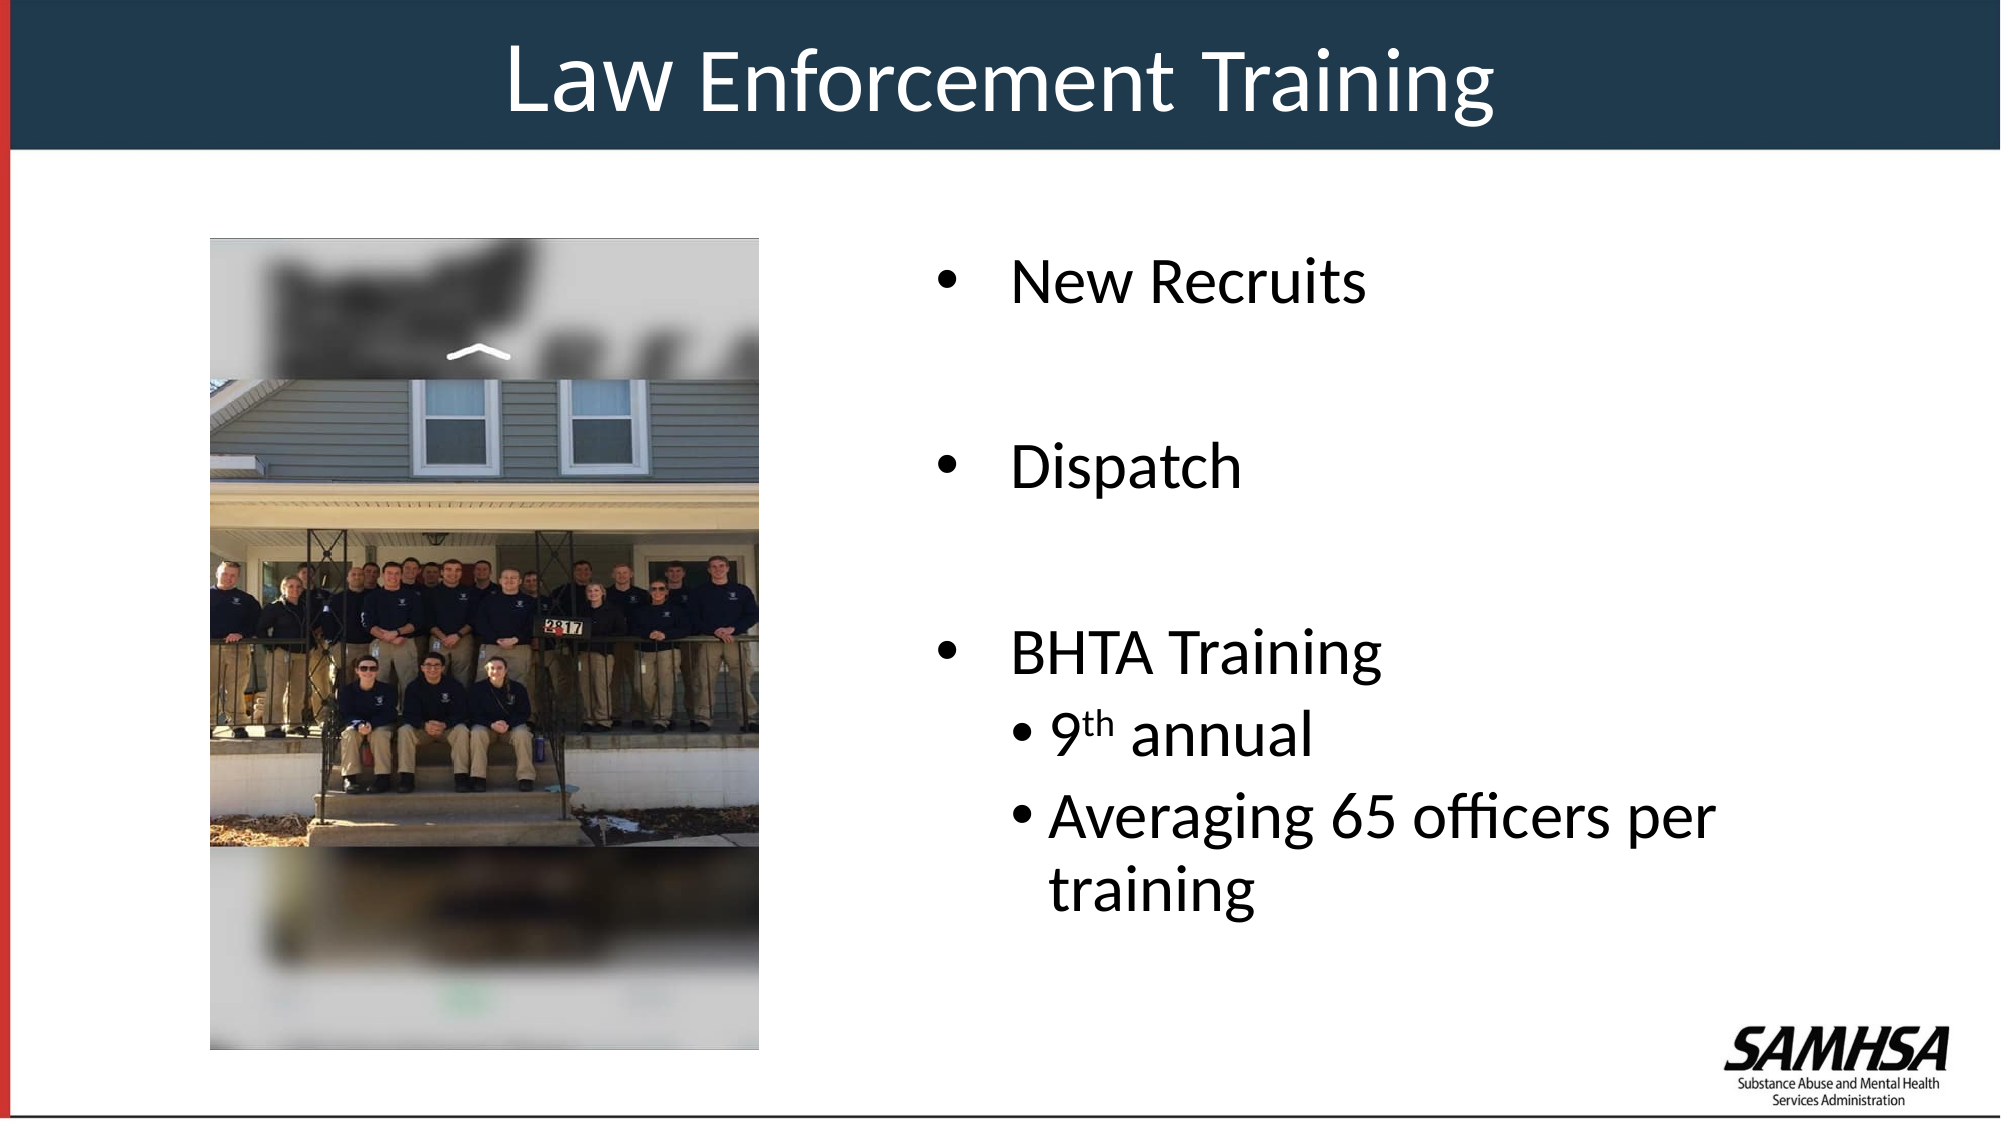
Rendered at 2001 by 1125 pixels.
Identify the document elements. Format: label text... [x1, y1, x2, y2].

picture [0, 0, 2001, 1125]
text_box Law Enforcement Training [487, 24, 1838, 192]
text_box New Recruits Dispatch BHTA Training 9th annual Averaging 65 officers per training [920, 238, 1838, 931]
